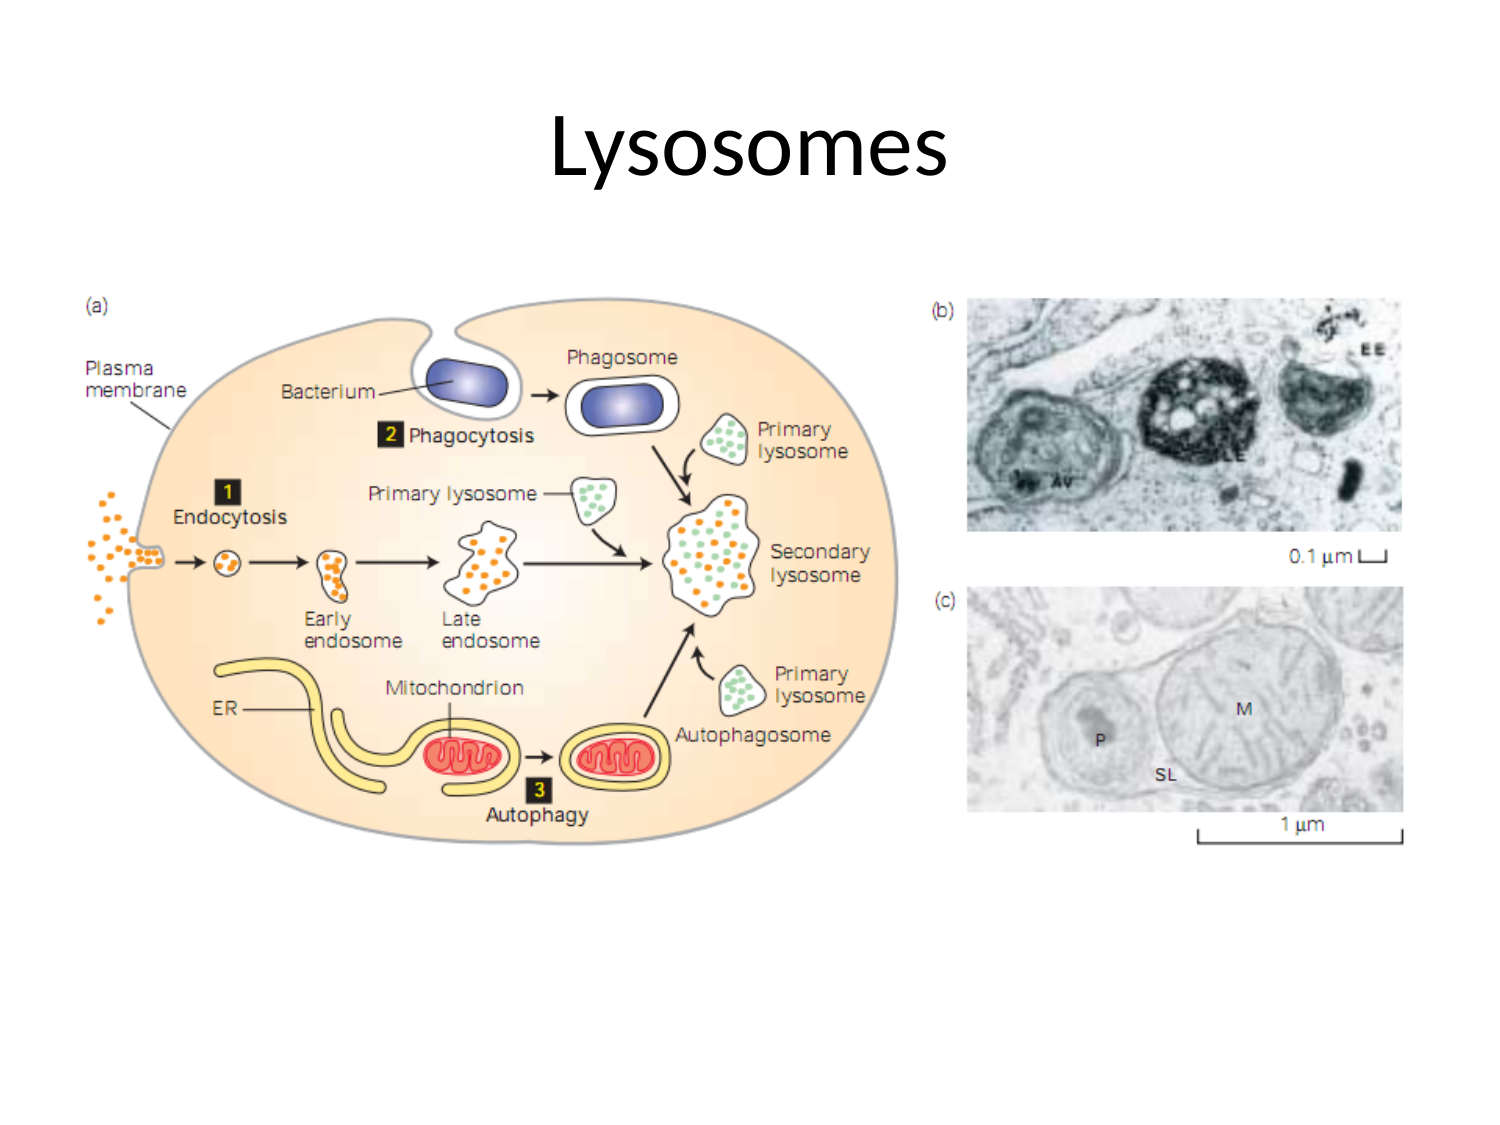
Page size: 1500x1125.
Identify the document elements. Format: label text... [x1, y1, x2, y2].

title Lysosomes [75, 45, 1425, 233]
picture [76, 264, 1424, 861]
